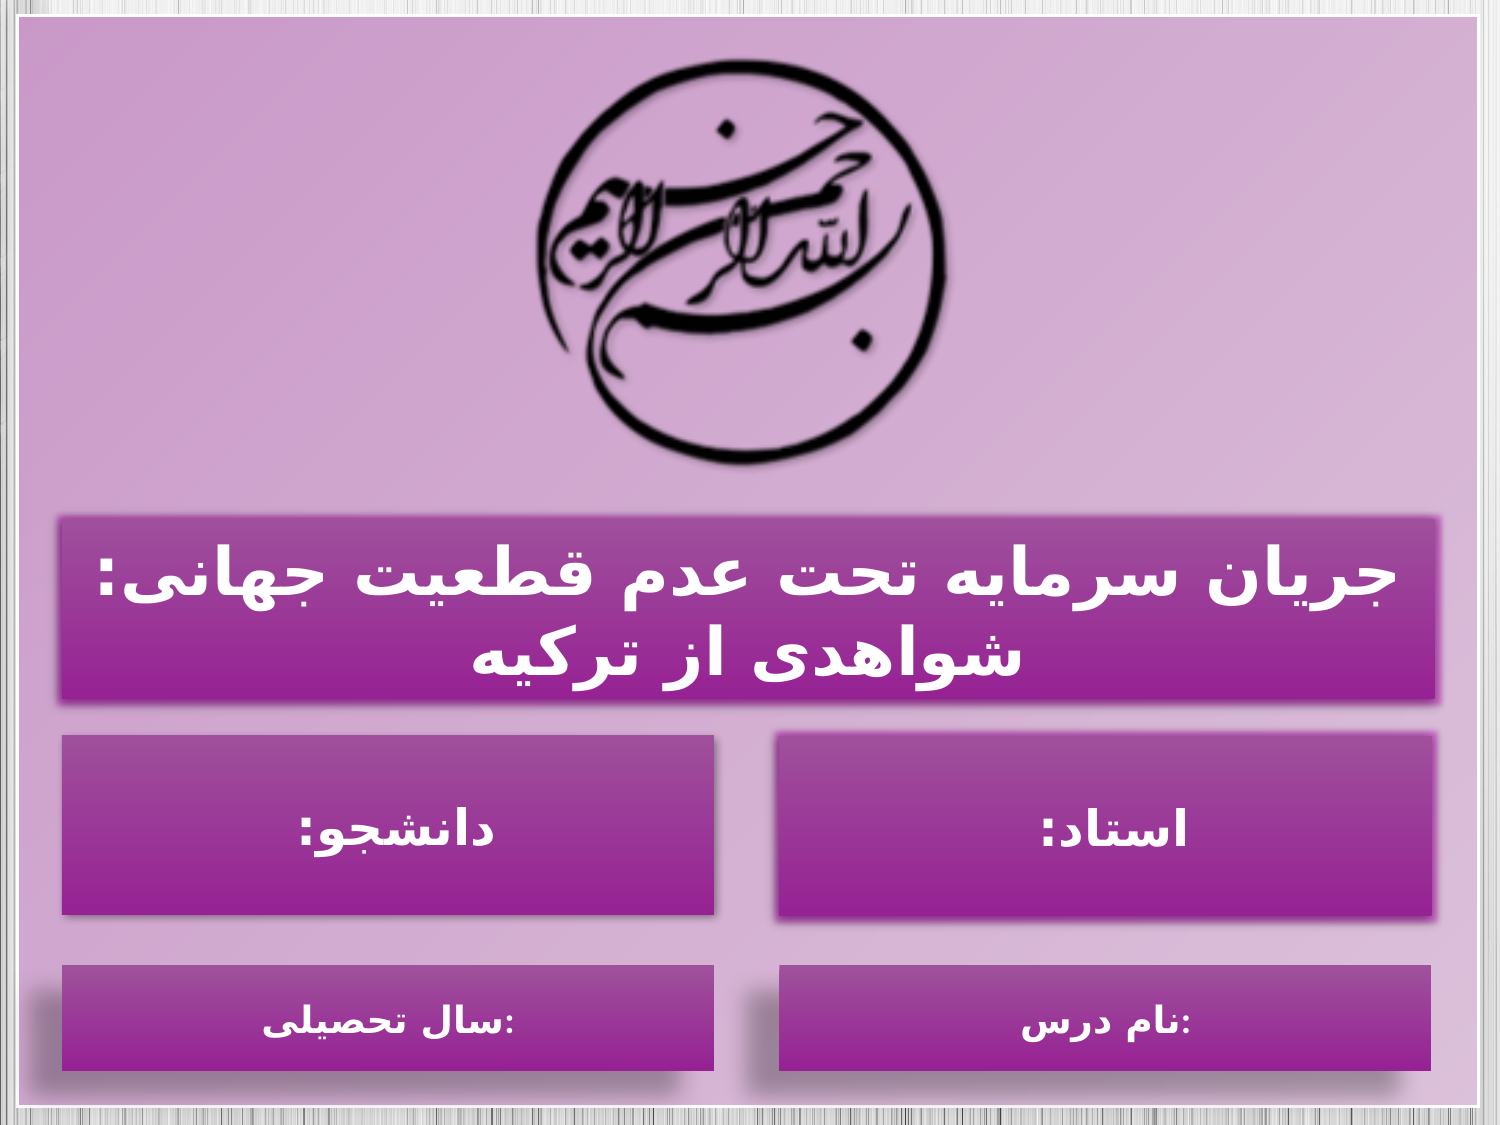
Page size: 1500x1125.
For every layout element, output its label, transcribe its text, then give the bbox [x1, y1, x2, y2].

text_box نام درس: [779, 965, 1432, 1072]
text_box دانشجو: [61, 735, 714, 915]
text_box استاد: [779, 736, 1432, 916]
text_box سال تحصیلی: [61, 965, 714, 1072]
text_box جریان سرمایه تحت عدم قطعیت جهانی: شواهدی از ترکیه [62, 519, 1435, 699]
text_box [16, 14, 1480, 1108]
text_box [37, 27, 1457, 864]
picture [0, 0, 1500, 1125]
